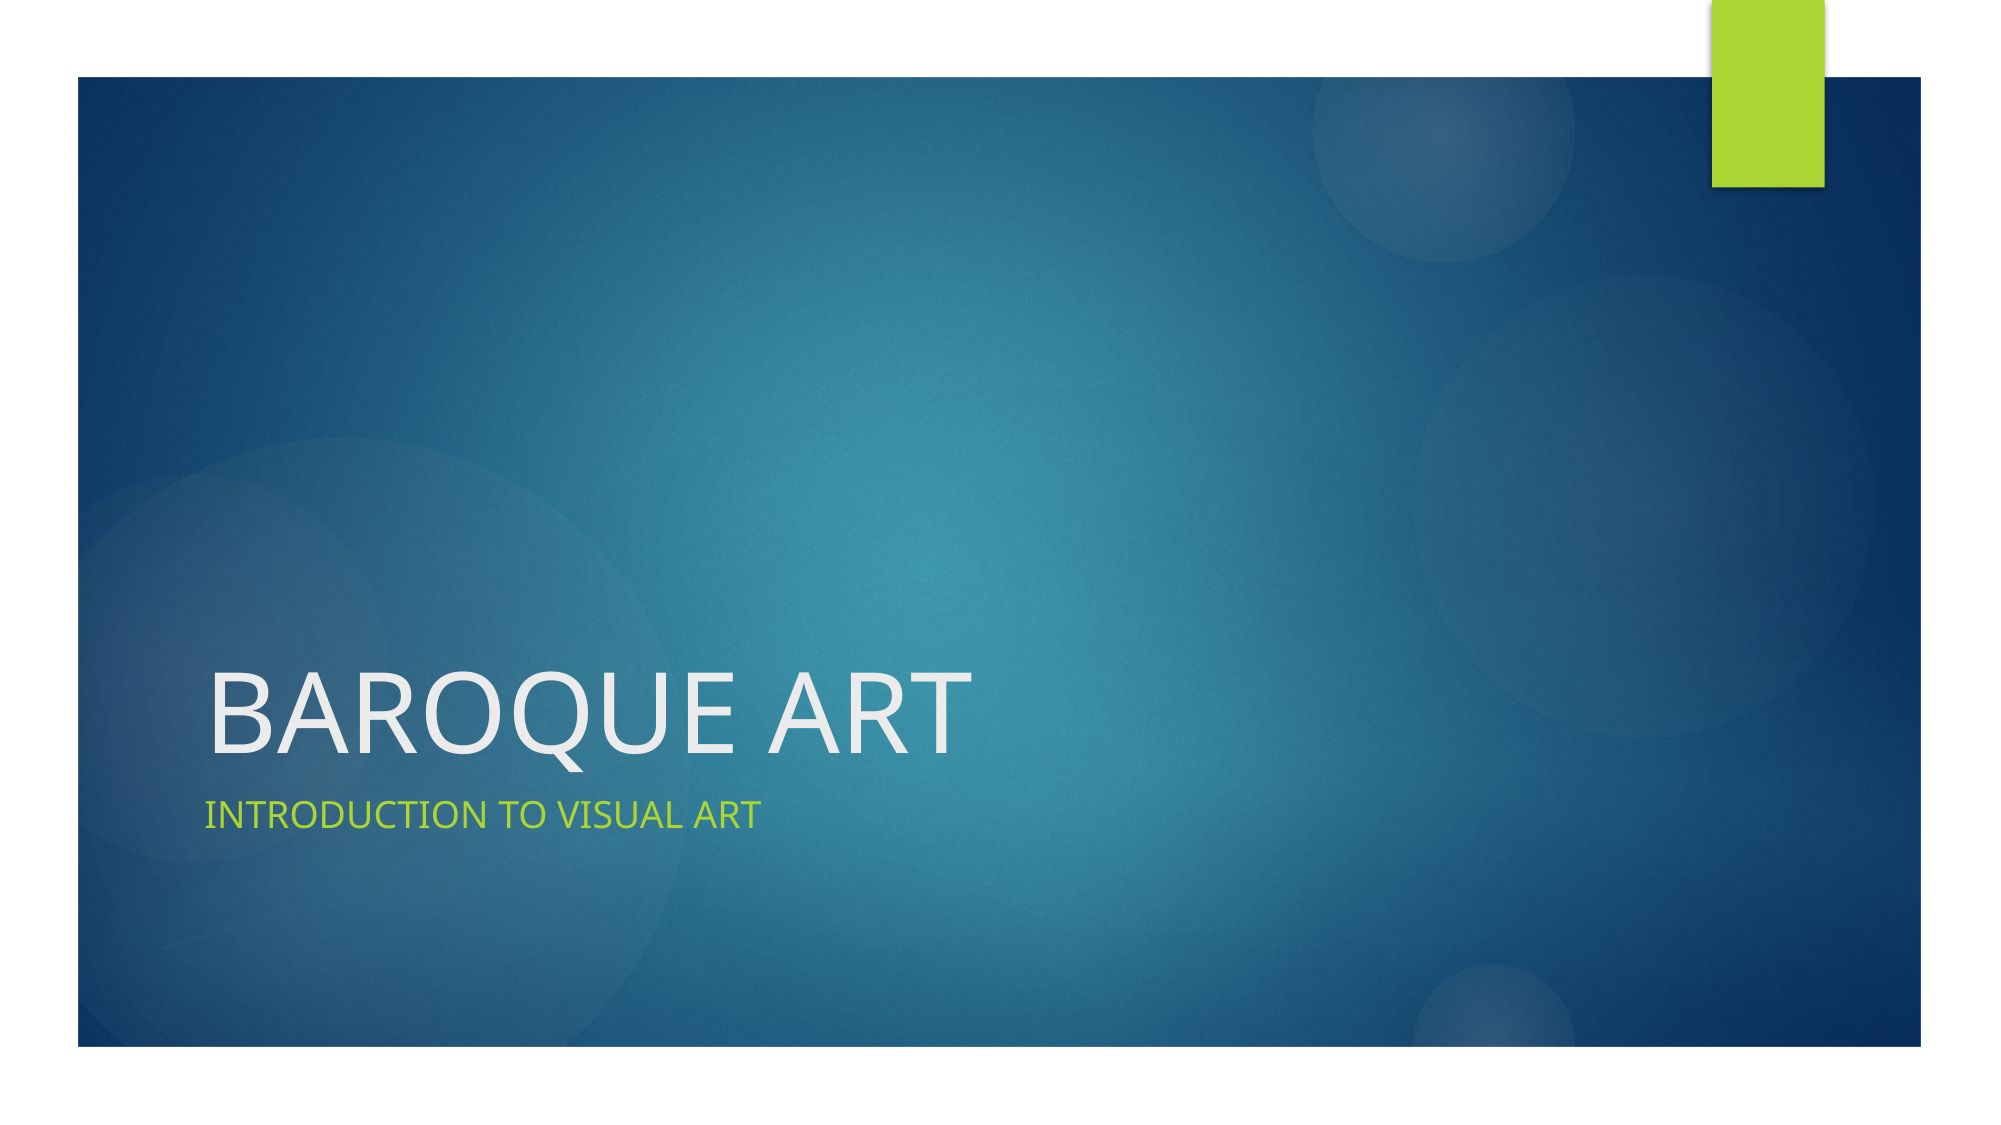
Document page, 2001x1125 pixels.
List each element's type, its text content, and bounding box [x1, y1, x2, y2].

title BAROQUE ART [189, 344, 1638, 783]
subtitle Introduction to visual art [189, 783, 1638, 925]
